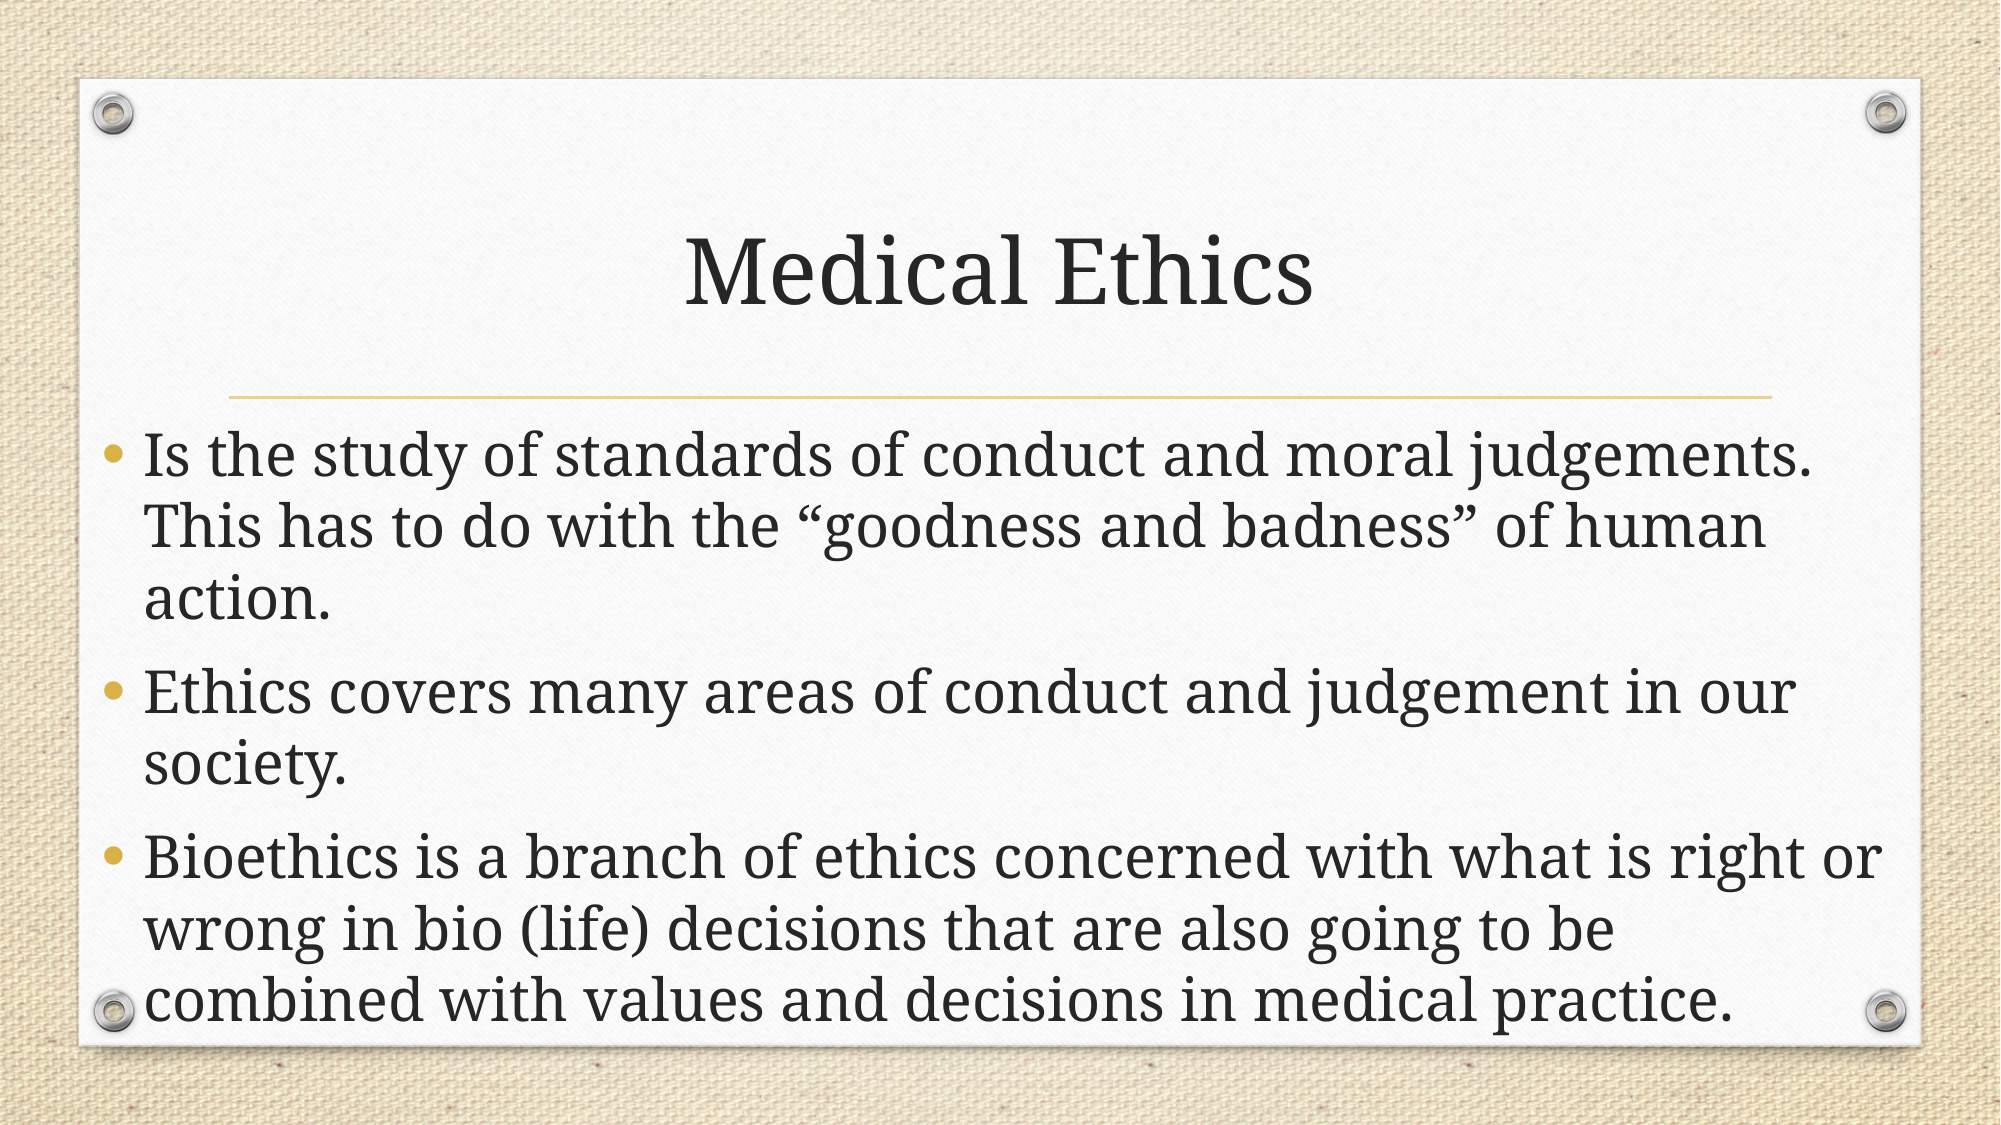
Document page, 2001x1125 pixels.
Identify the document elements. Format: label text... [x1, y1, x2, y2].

list Is the study of standards of conduct and moral judgements. This has to do with the “goodness and badness” of human action. Ethics covers many areas of conduct and judgement in our society. Bioethics is a branch of ethics concerned with what is right or wrong in bio (life) decisions that are also going to be combined with values and decisions in medical practice. [86, 409, 1917, 1042]
picture [0, 0, 2001, 1125]
title Medical Ethics [212, 161, 1788, 375]
